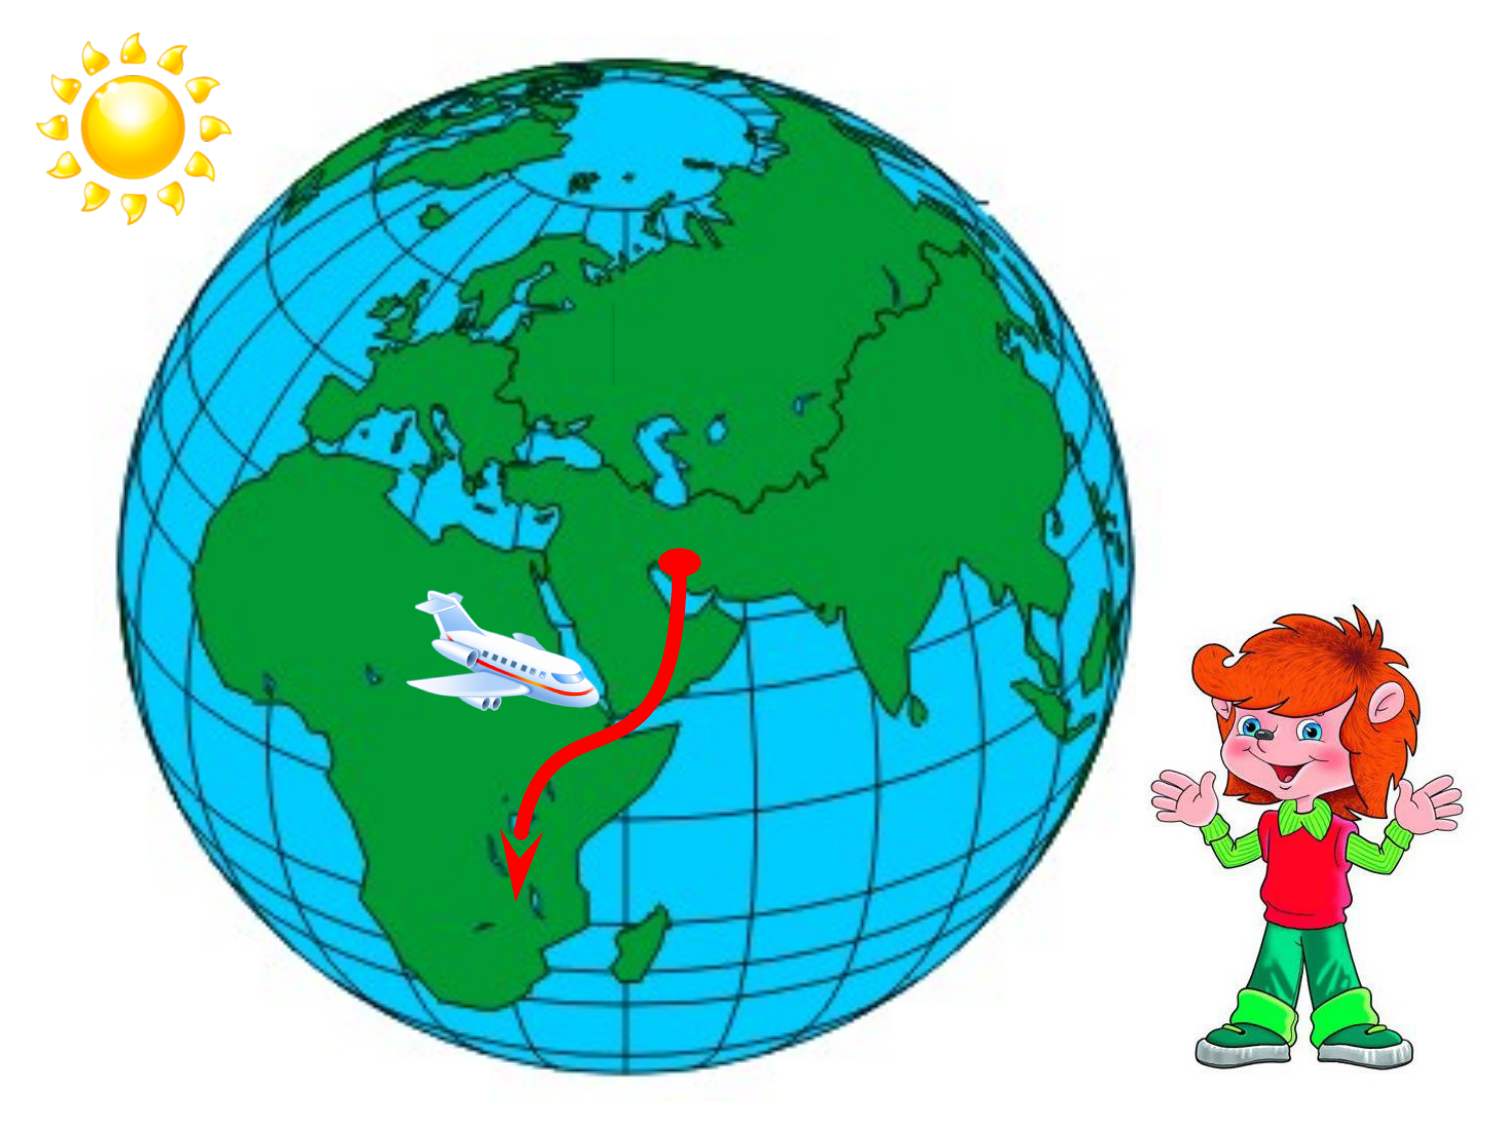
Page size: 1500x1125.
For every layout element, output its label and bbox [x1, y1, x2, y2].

text_box [427, 650, 768, 815]
picture [23, 23, 1476, 1102]
